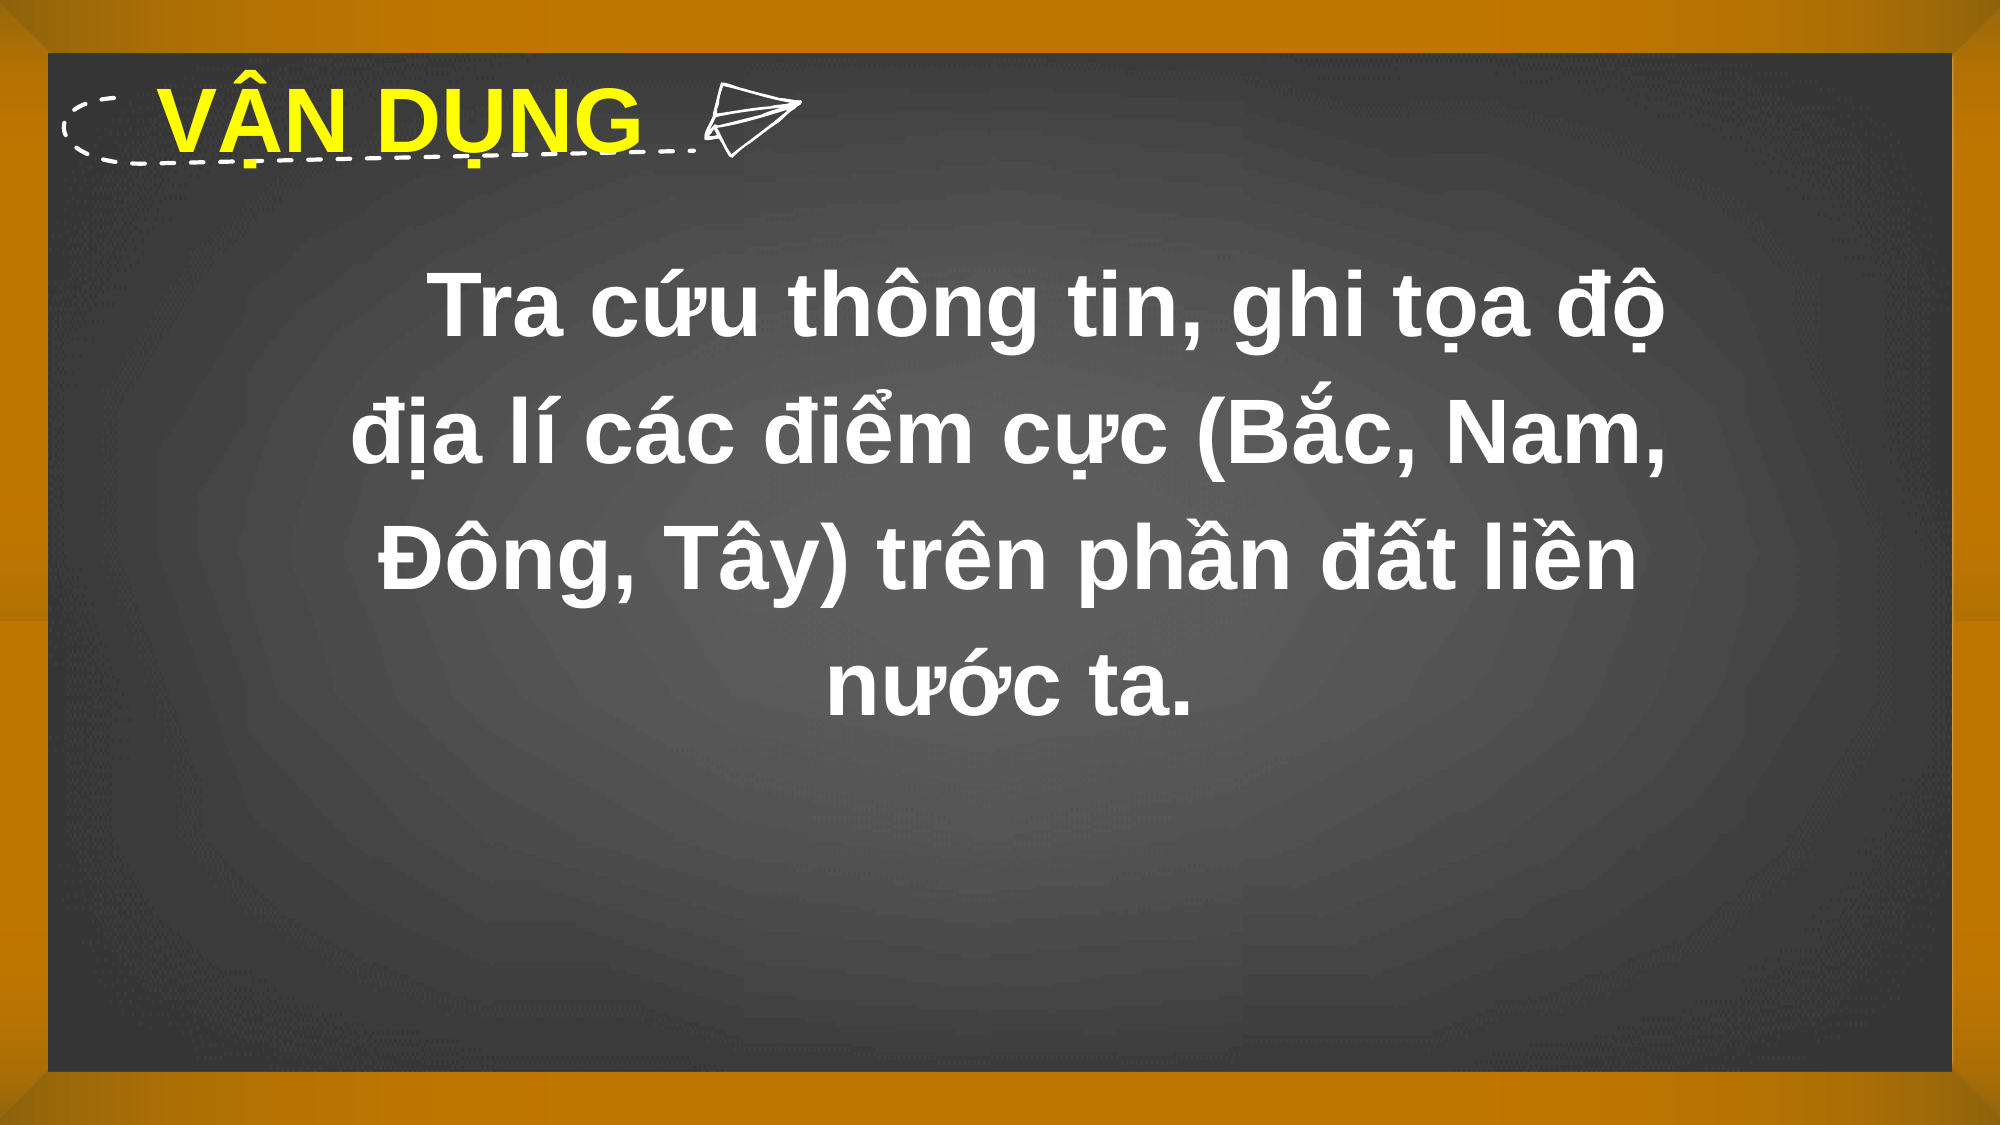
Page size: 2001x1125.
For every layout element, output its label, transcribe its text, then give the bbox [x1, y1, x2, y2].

text_box Tra cứu thông tin, ghi tọa độ địa lí các điểm cực (Bắc, Nam, Đông, Tây) trên phần đất liền nước ta. [278, 221, 1742, 742]
picture [0, 0, 2000, 1125]
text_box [63, 53, 803, 180]
